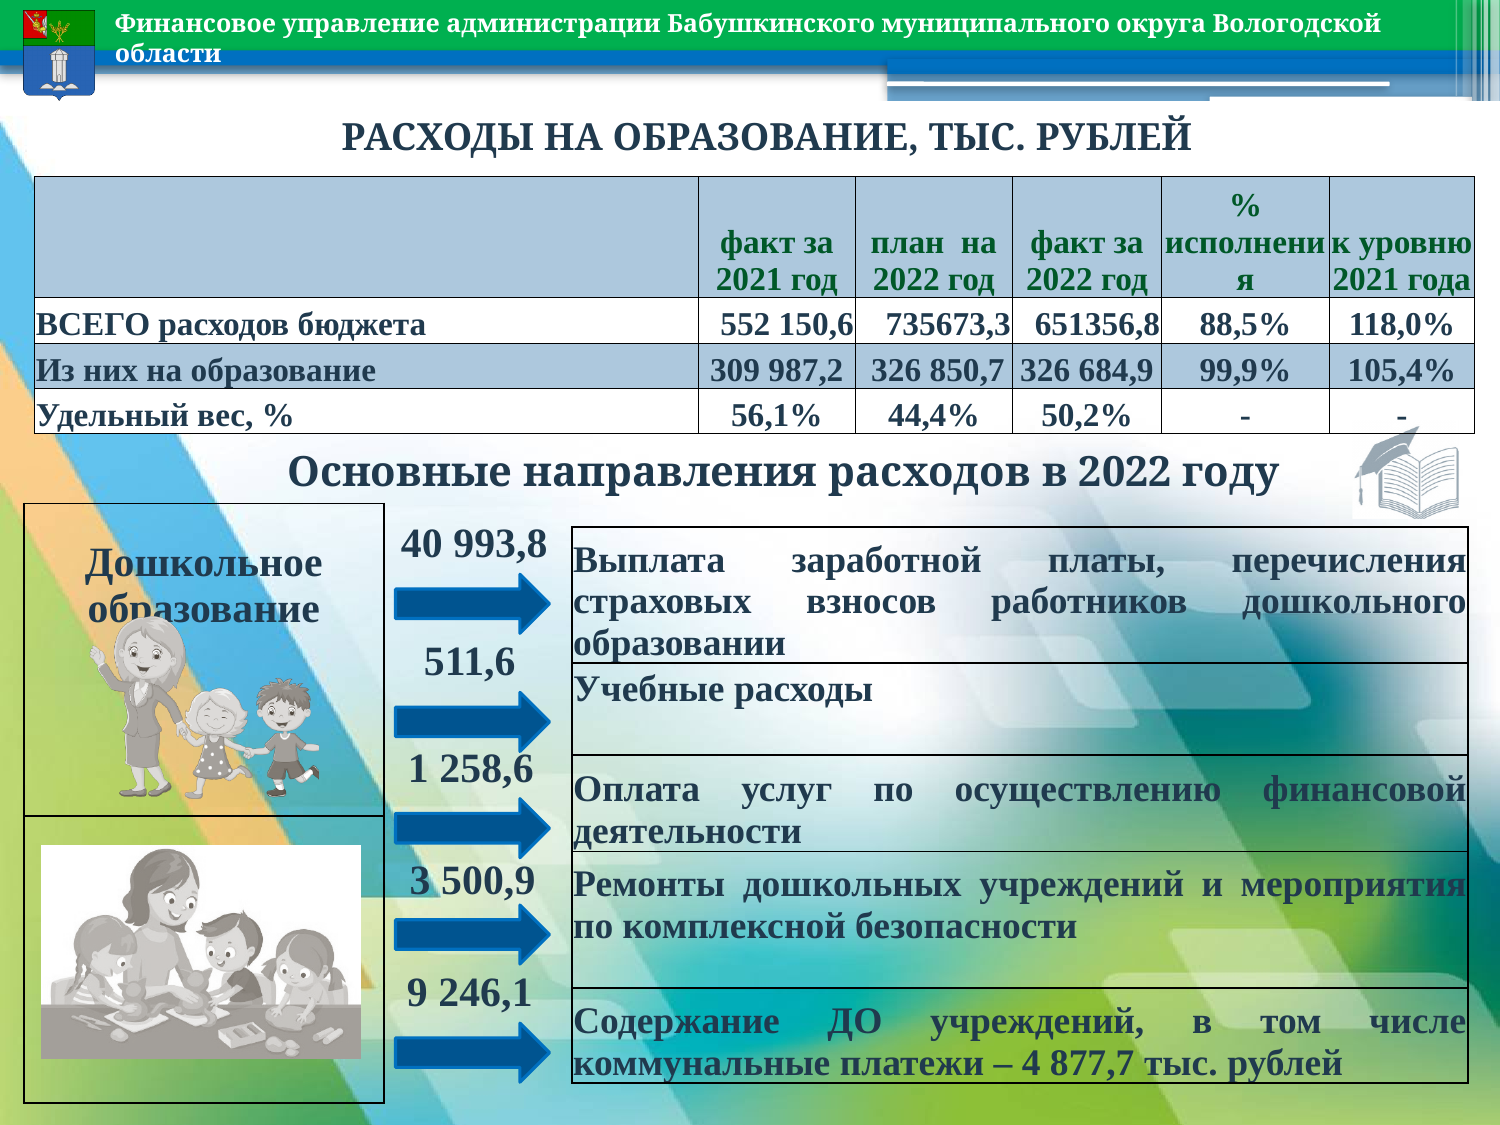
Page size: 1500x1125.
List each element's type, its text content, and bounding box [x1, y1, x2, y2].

text_box Финансовое управление администрации Бабушкинского муниципального округа Вологодской области [100, 0, 1471, 75]
picture [0, 10, 1500, 1125]
